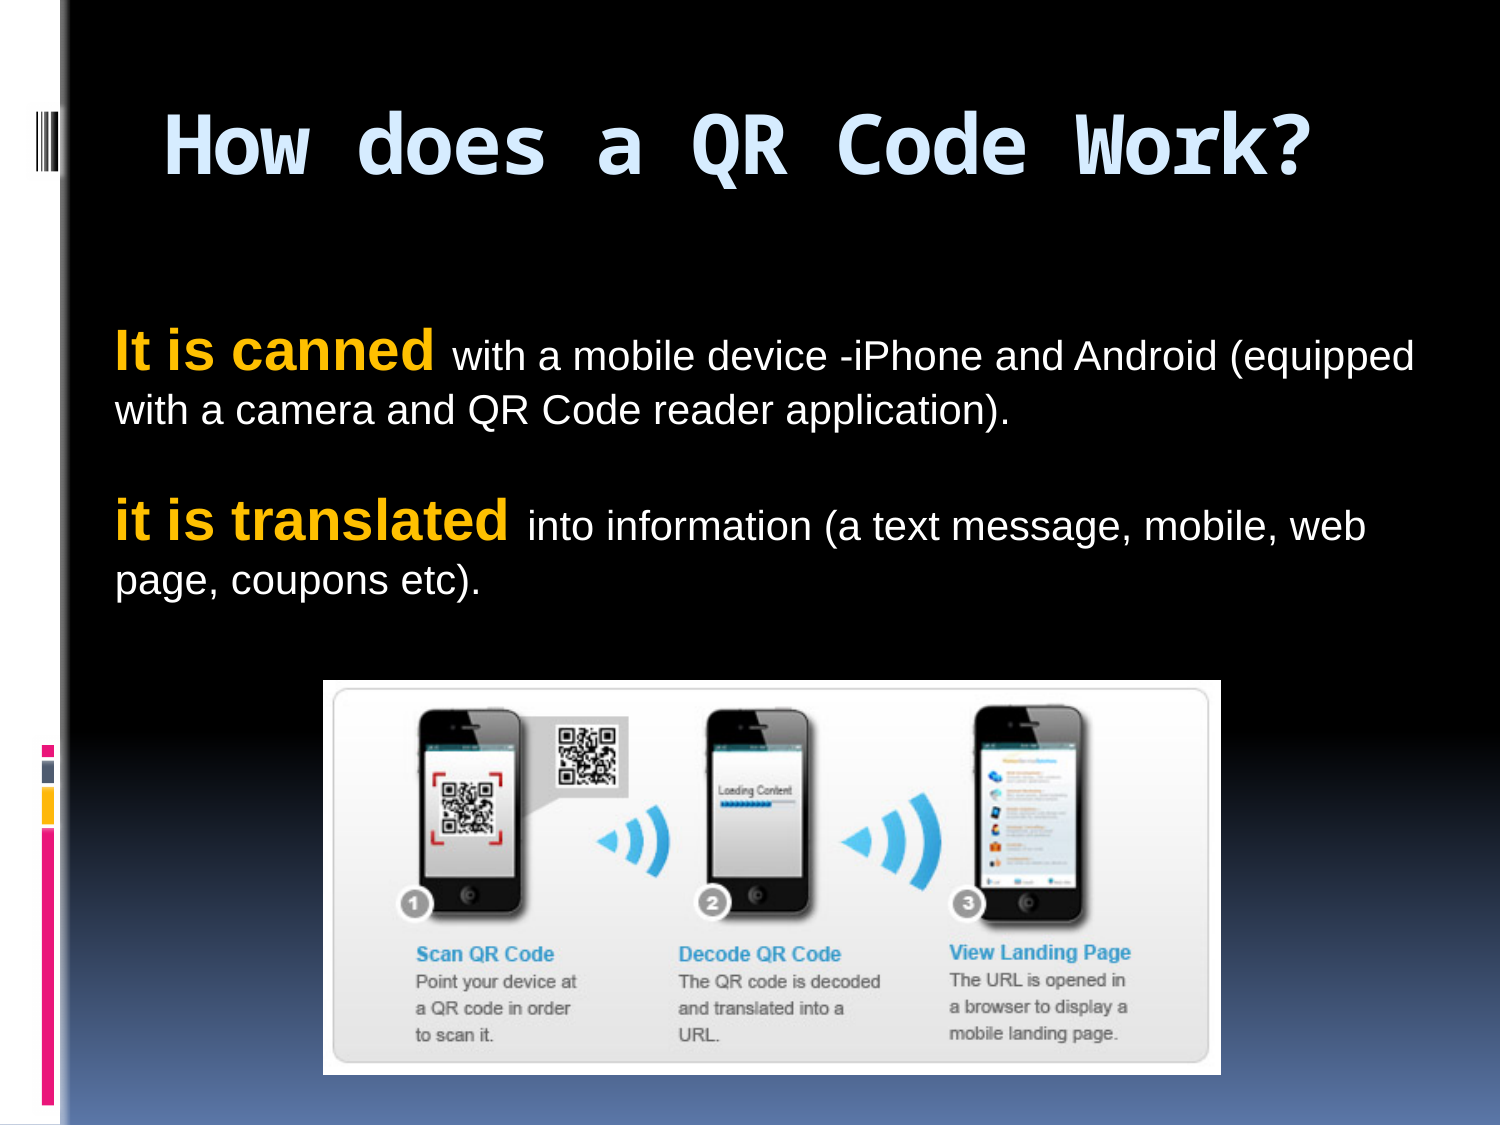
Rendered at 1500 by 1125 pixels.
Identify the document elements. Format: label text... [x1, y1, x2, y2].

text_box It is canned with a mobile device -iPhone and Android (equipped with a camera and QR Code reader application). it is translated into information (a text message, mobile, web page, coupons etc). [100, 260, 1444, 610]
title How does a QR Code Work? [150, 83, 1425, 234]
picture [322, 680, 1222, 1075]
